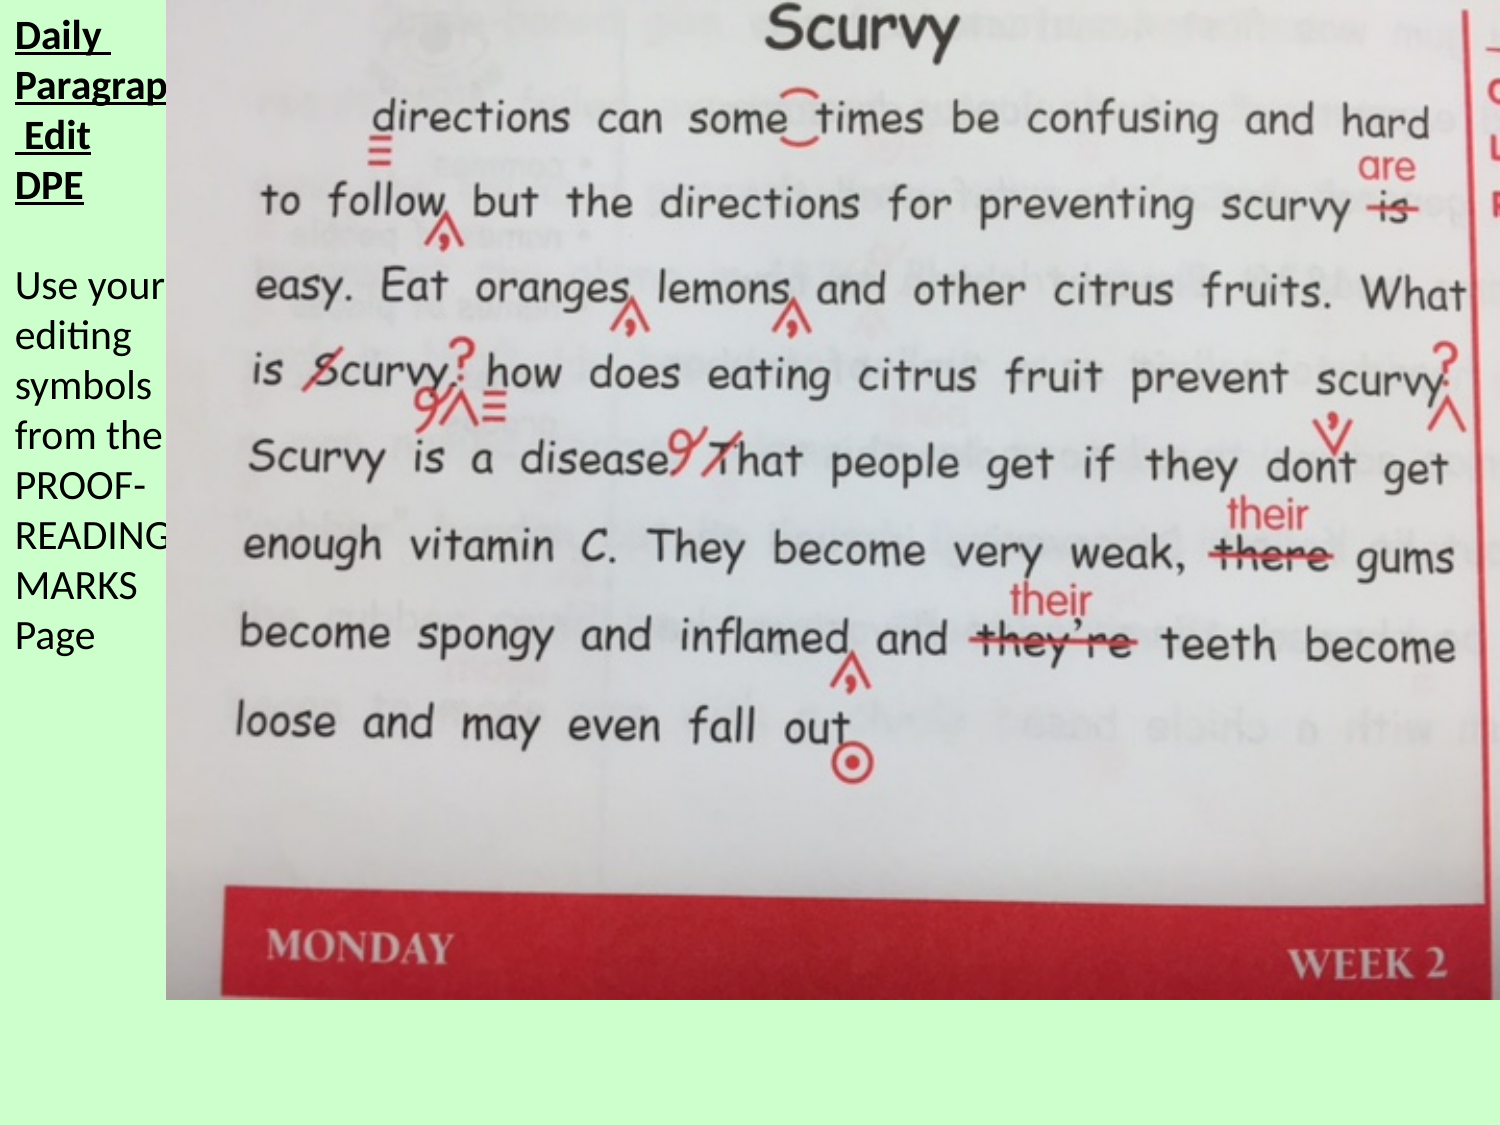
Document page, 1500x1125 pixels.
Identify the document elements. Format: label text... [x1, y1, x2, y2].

picture [166, 0, 1500, 1001]
text_box Daily Paragraph Edit DPE Use your editing symbols from the PROOF- READING MARKS Page [0, 0, 164, 665]
